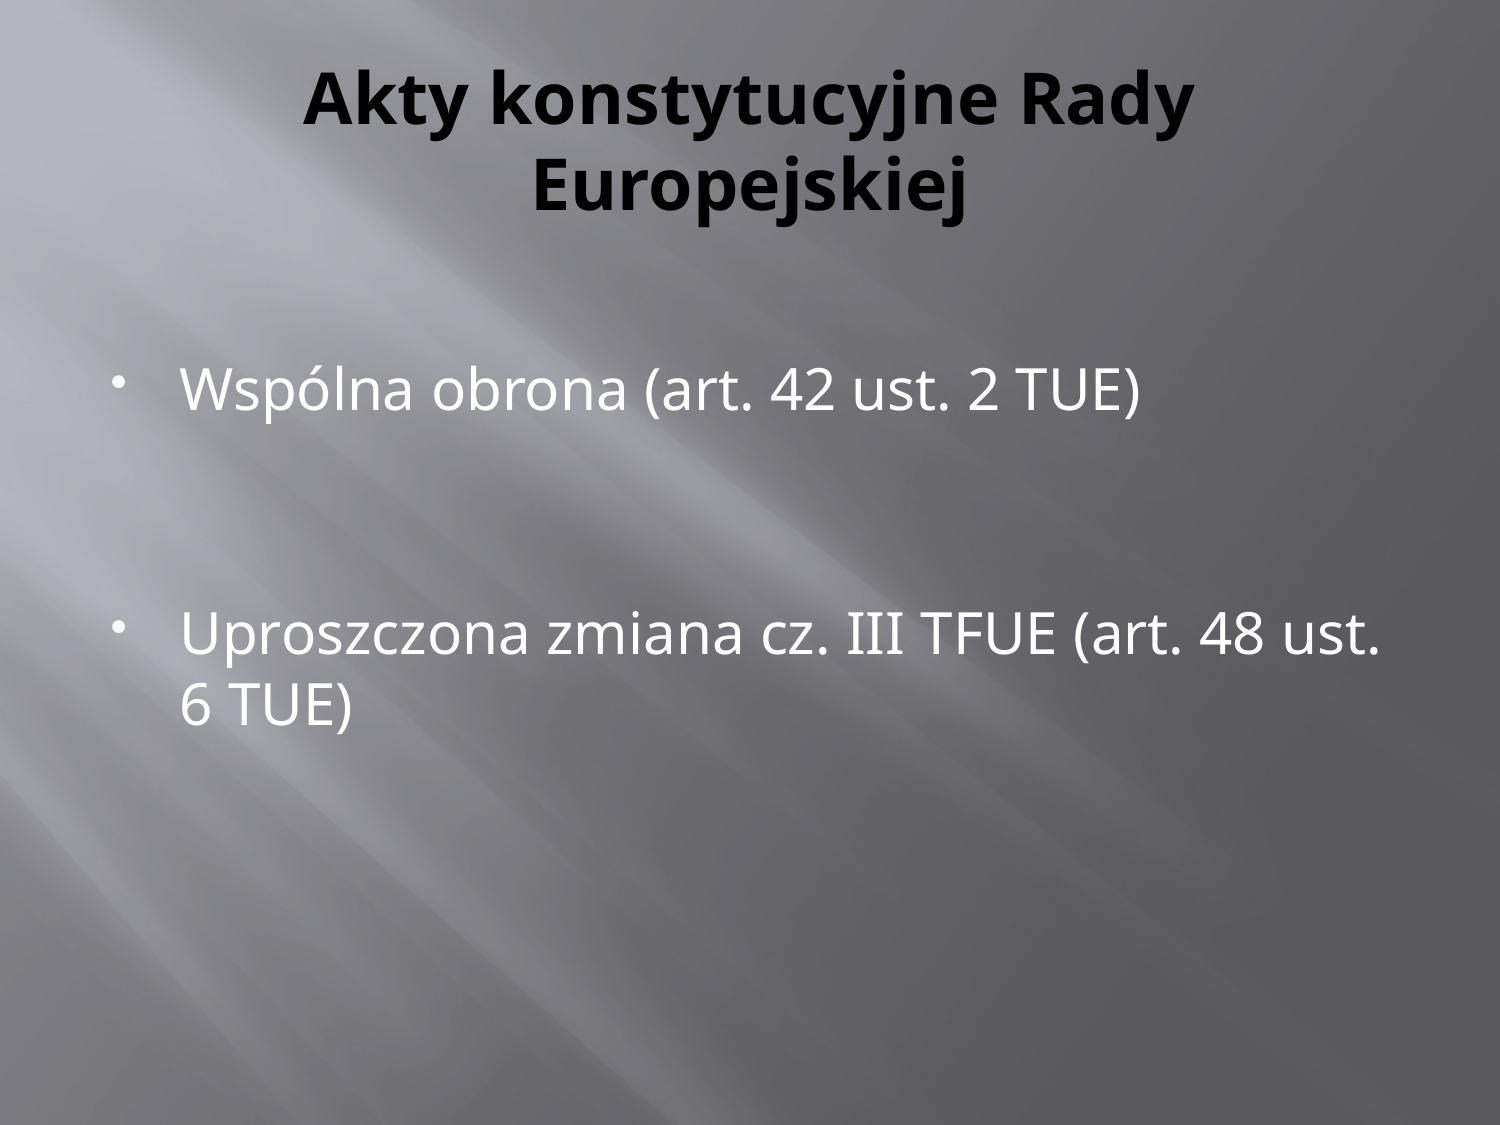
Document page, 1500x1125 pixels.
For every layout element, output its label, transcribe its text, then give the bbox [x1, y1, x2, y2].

list Wspólna obrona (art. 42 ust. 2 TUE) Uproszczona zmiana cz. III TFUE (art. 48 ust. 6 TUE) [75, 262, 1425, 1035]
title Akty konstytucyjne Rady Europejskiej [75, 45, 1425, 233]
